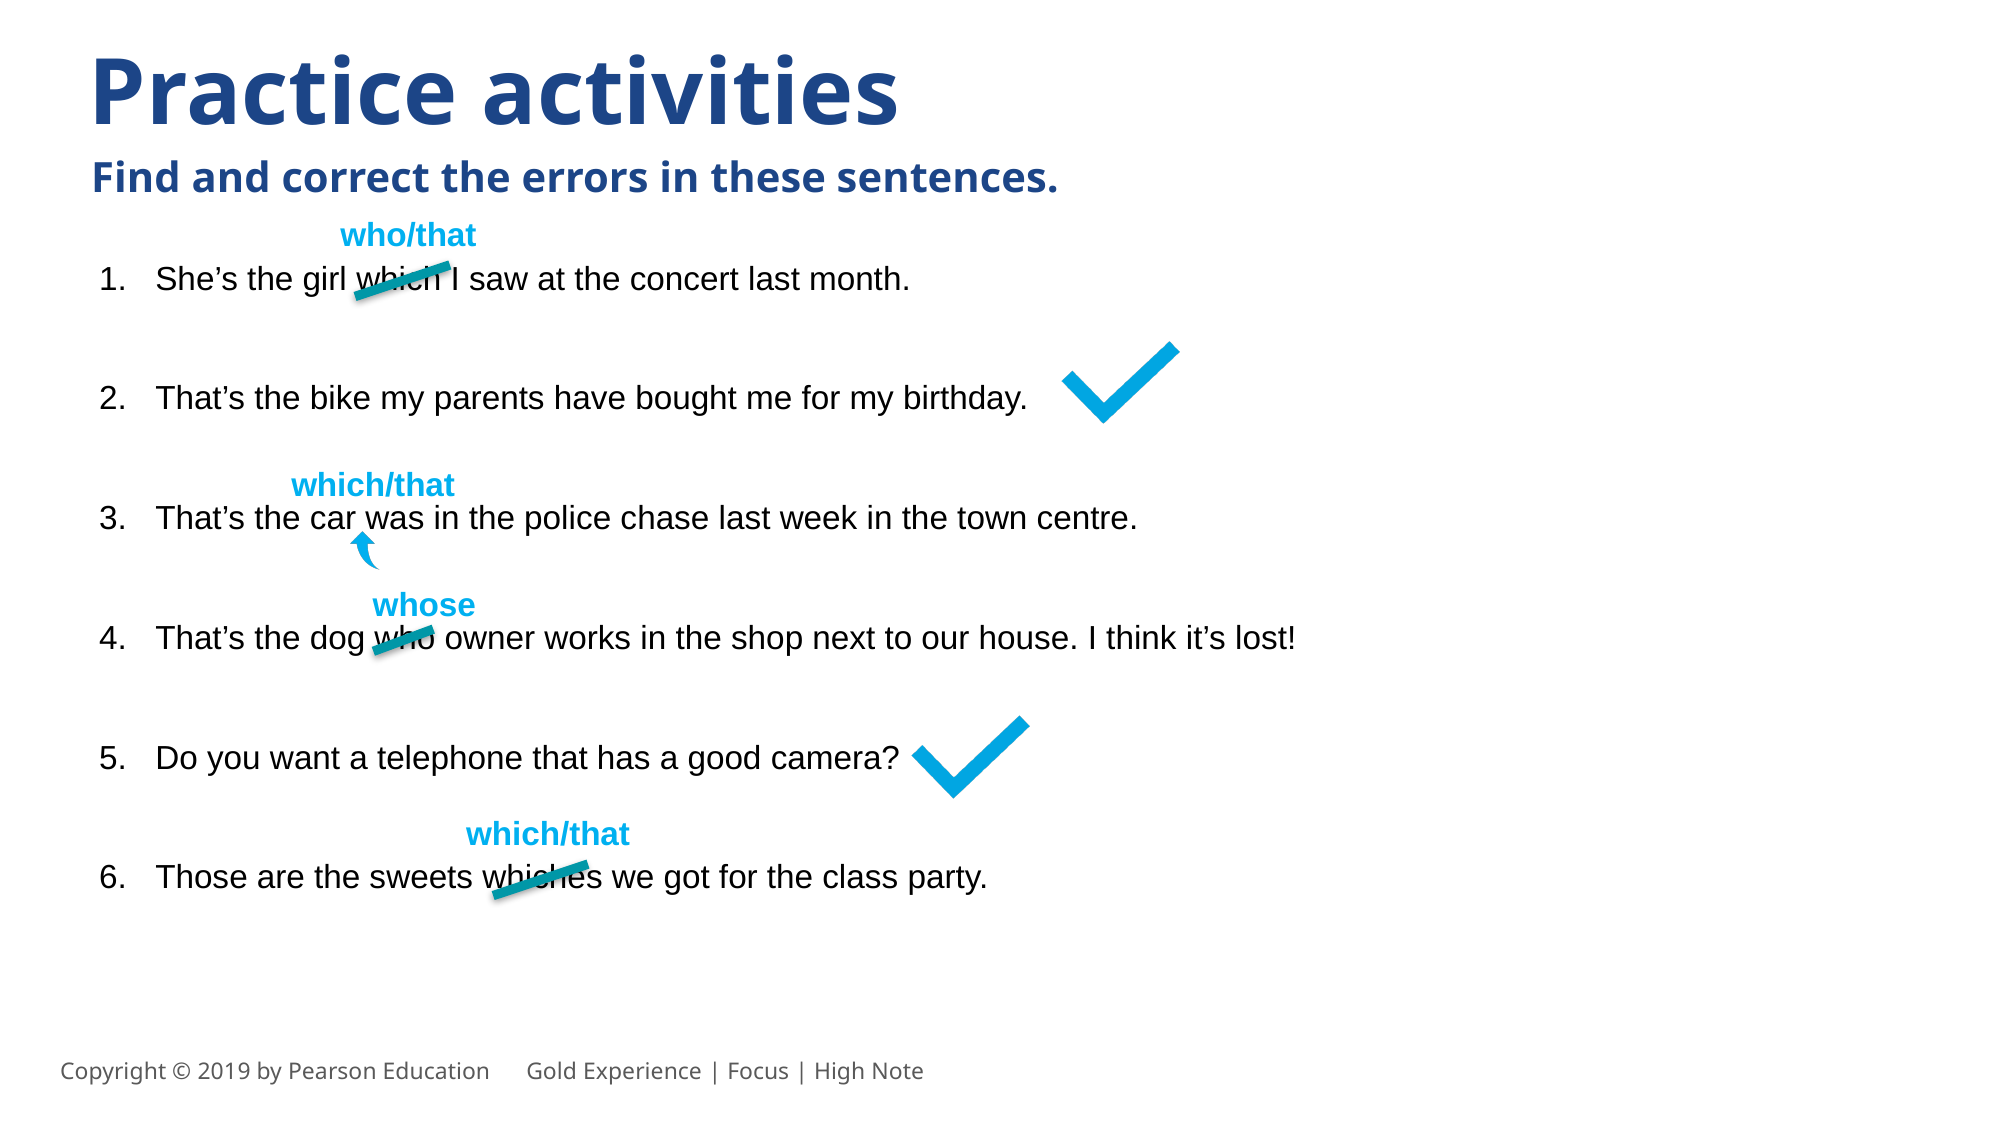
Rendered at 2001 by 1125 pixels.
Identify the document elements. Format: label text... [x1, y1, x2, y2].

picture [909, 694, 1032, 818]
text_box whose [357, 575, 491, 631]
footer Copyright © 2019 by Pearson Education Gold Experience | Focus | High Note [45, 1040, 1084, 1101]
text_box She’s the girl which I saw at the concert last month. That’s the bike my parents have bought me for my birthday. That’s the car was in the police chase last week in the town centre. That’s the dog who owner works in the shop next to our house. I think it’s lost! Do you want a telephone that has a good camera? Those are the sweets whiches we got for the class party. [84, 217, 1960, 1023]
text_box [354, 264, 451, 297]
text_box Practice activities [73, 37, 1181, 169]
text_box which/that [276, 456, 471, 511]
text_box Find and correct the errors in these sentences. [76, 148, 1960, 217]
text_box who/that [325, 205, 492, 261]
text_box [492, 863, 589, 896]
picture [340, 527, 391, 578]
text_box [373, 628, 434, 652]
picture [1059, 320, 1182, 444]
text_box which/that [451, 804, 646, 860]
